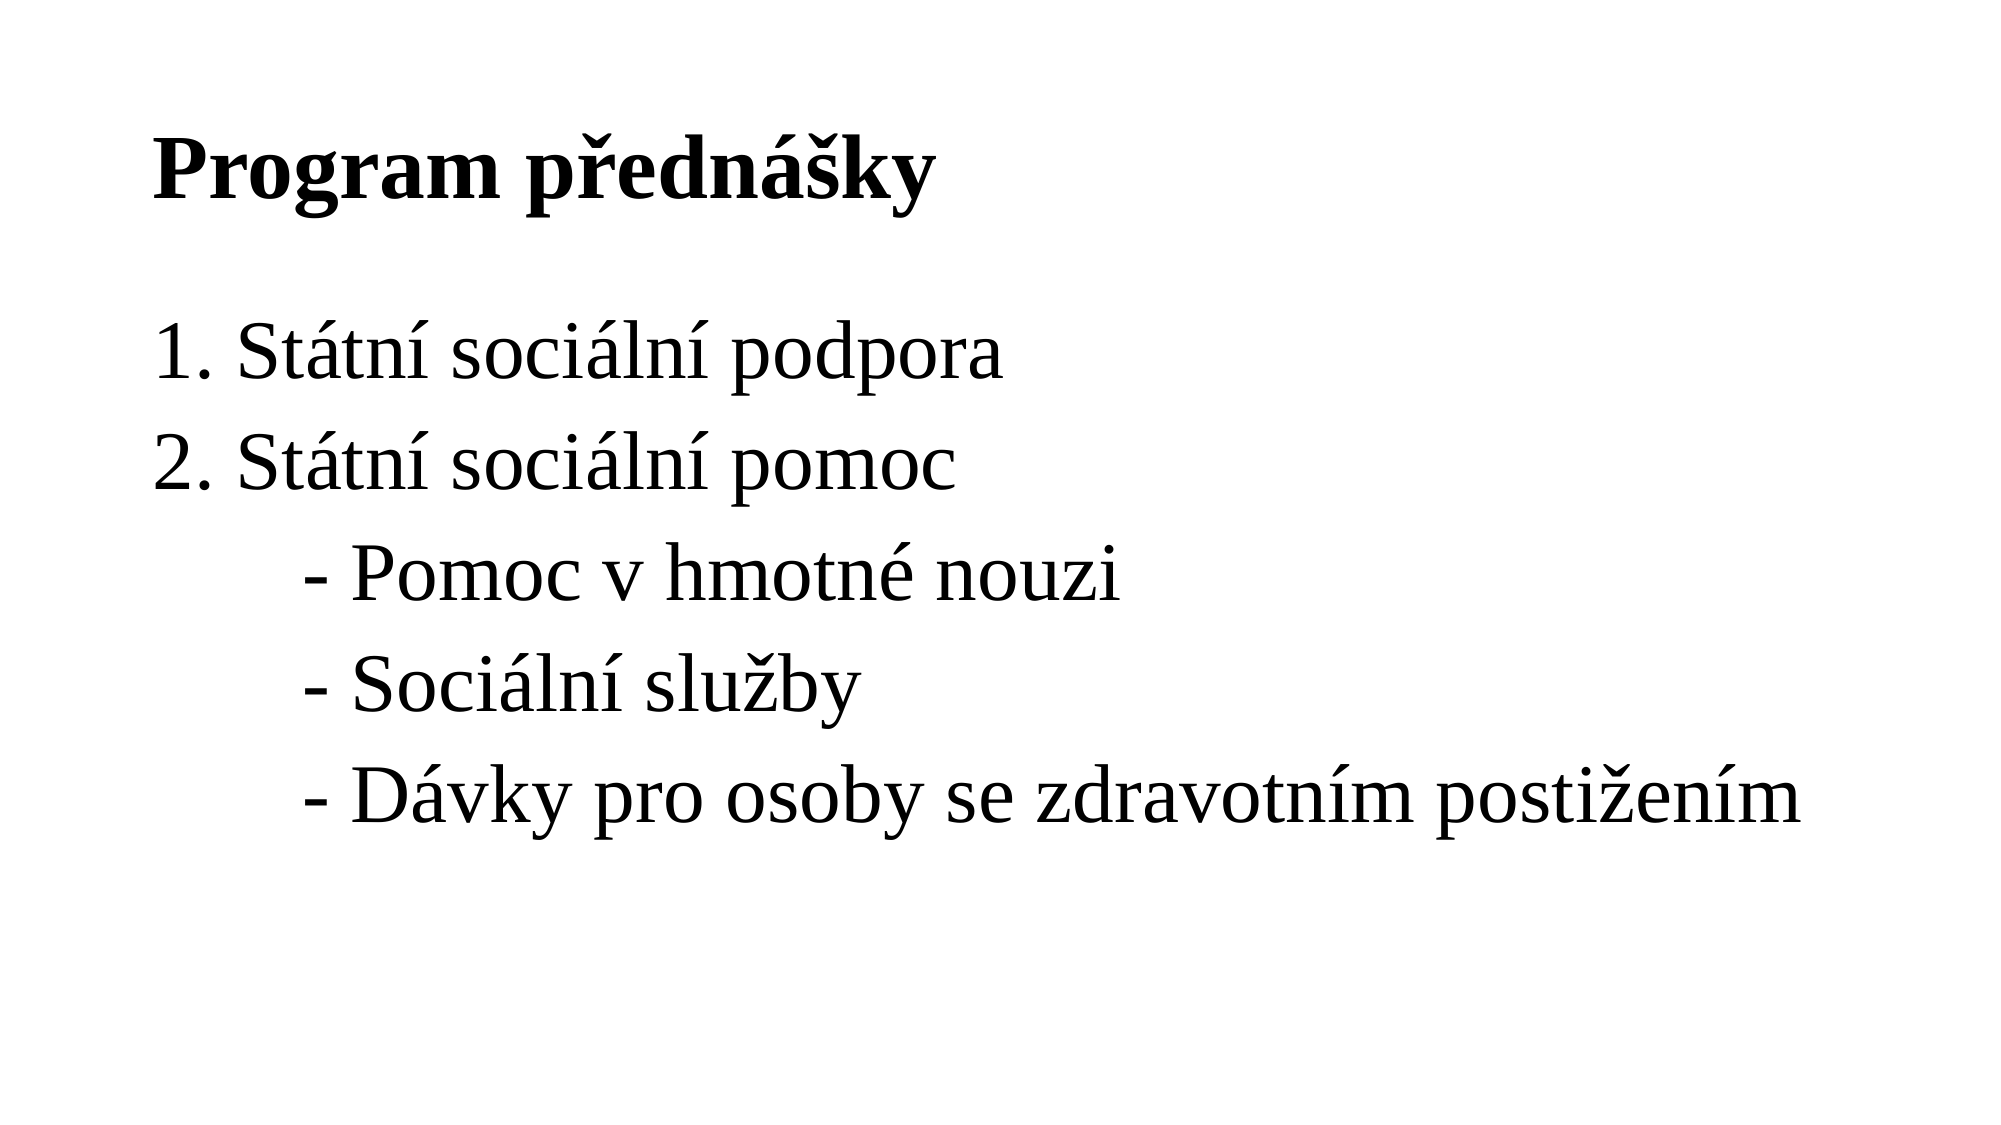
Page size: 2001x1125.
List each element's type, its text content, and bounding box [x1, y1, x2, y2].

title Program přednášky [137, 59, 1863, 278]
list 1. Státní sociální podpora 2. Státní sociální pomoc - Pomoc v hmotné nouzi - Sociální služby - Dávky pro osoby se zdravotním postižením [137, 299, 1863, 1014]
